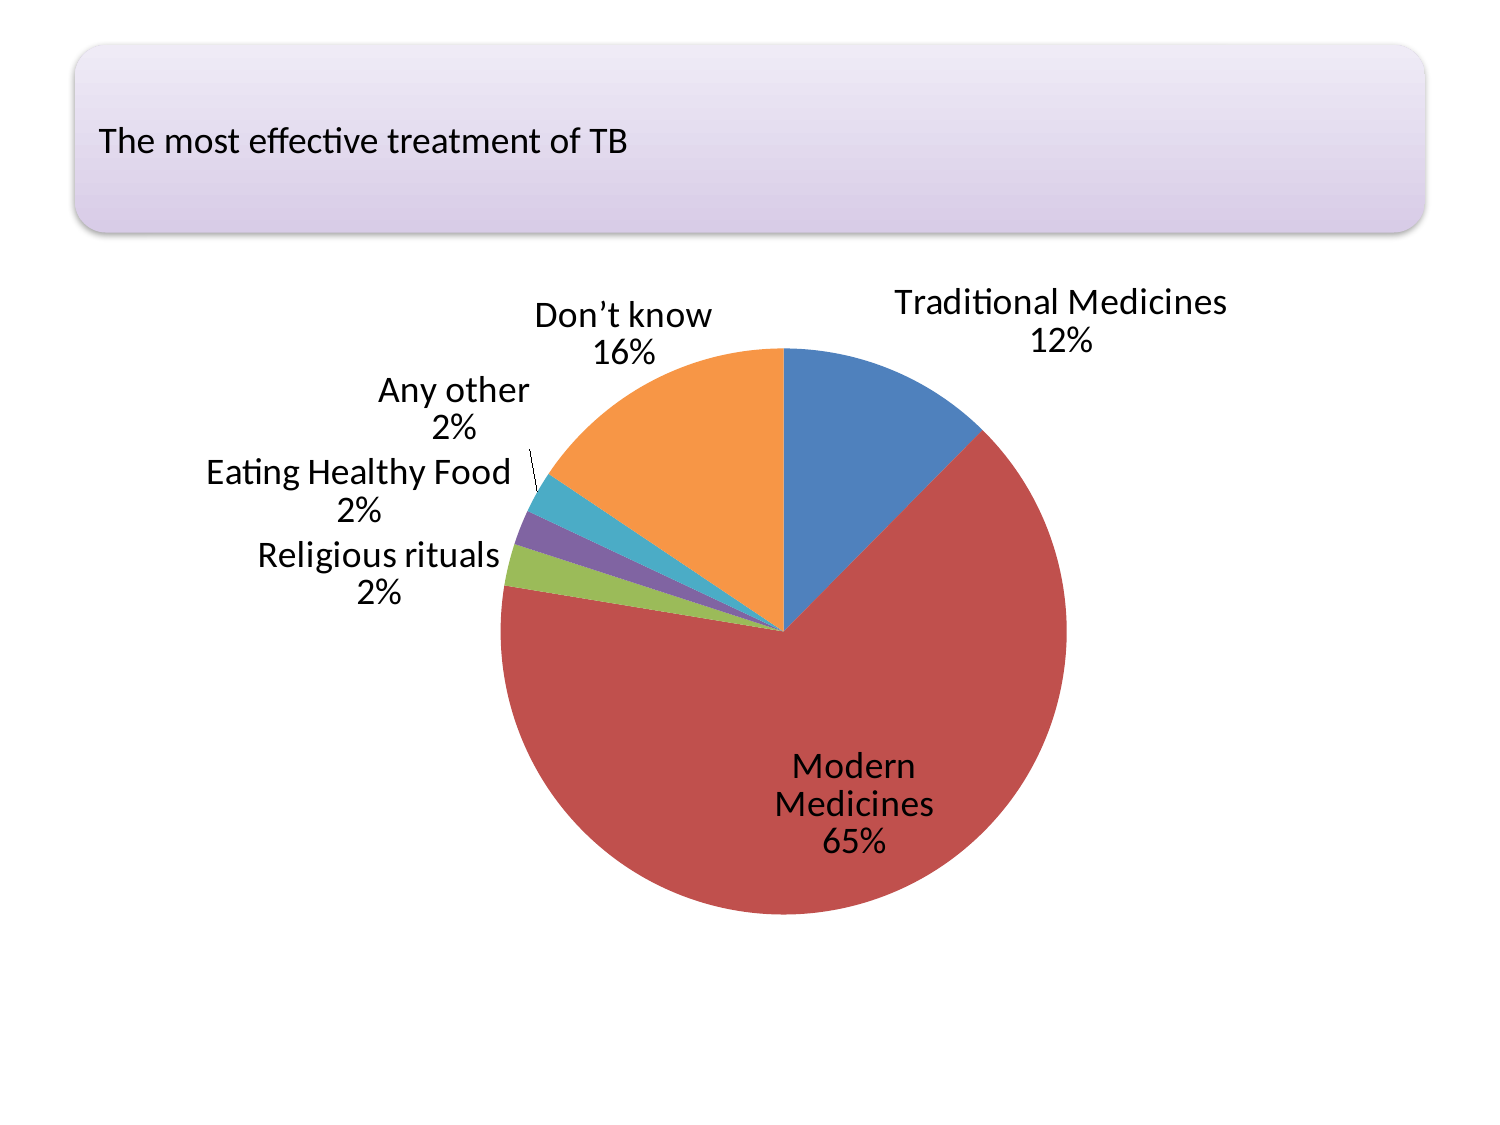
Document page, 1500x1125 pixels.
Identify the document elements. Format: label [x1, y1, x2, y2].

text_box [74, 44, 1426, 233]
chart [74, 262, 1426, 1006]
